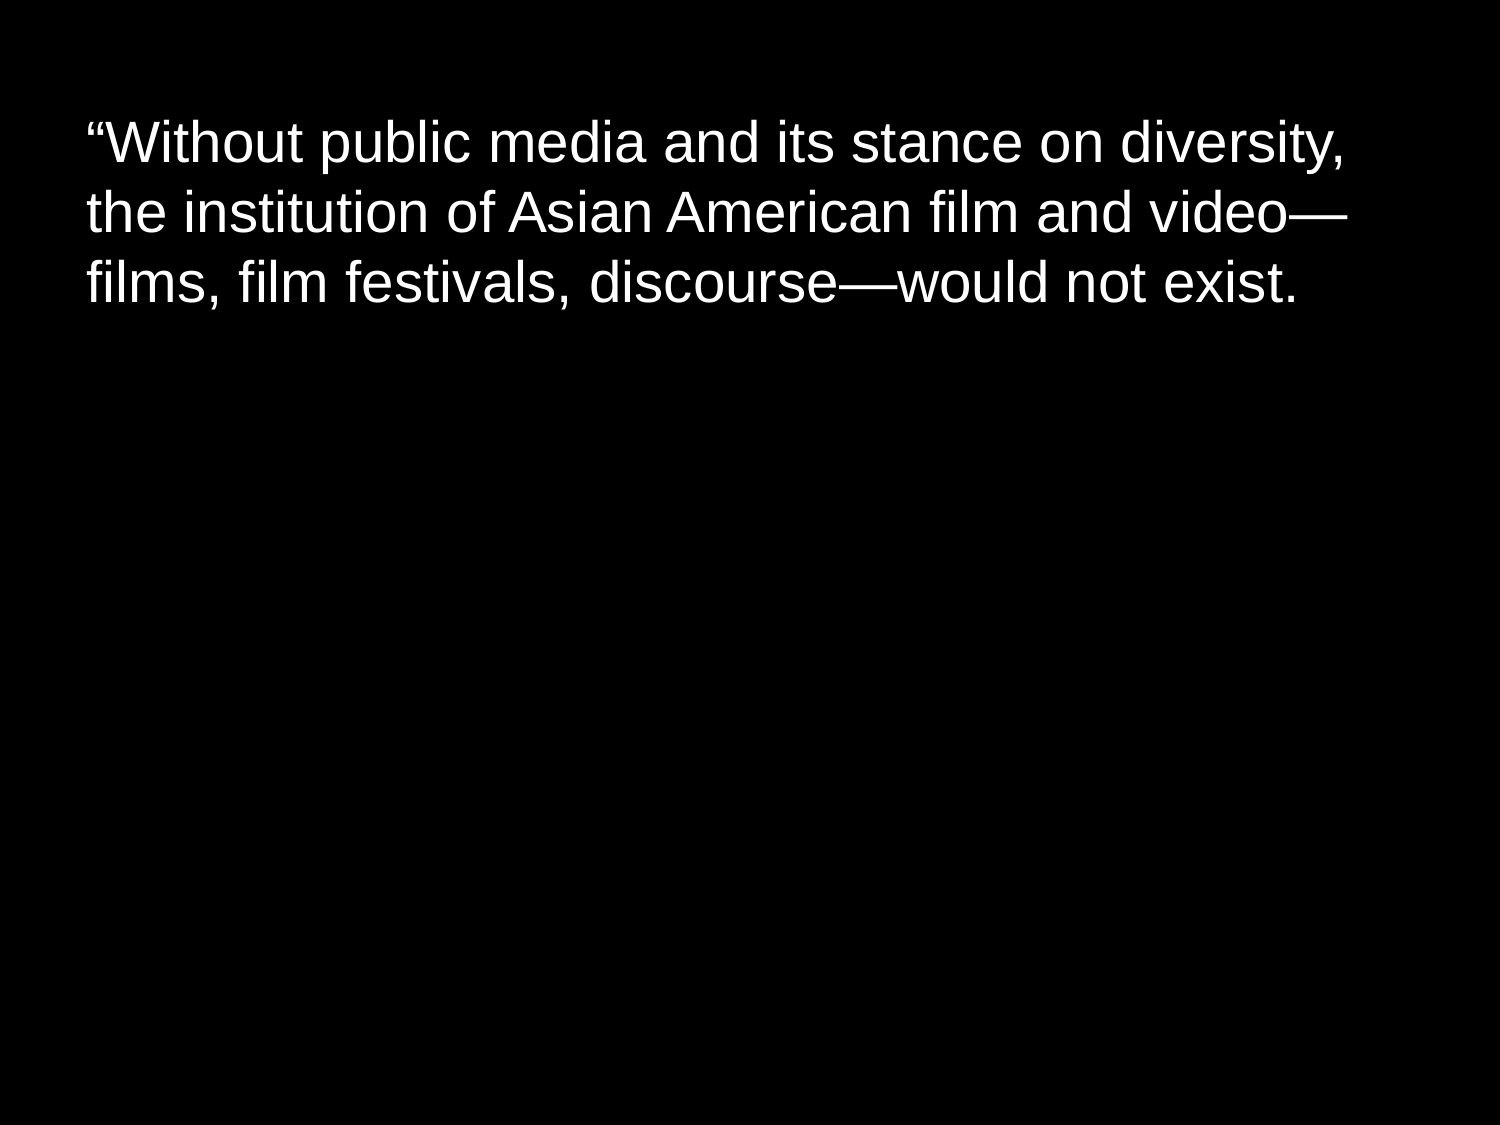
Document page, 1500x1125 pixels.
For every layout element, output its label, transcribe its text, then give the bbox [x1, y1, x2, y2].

text_box “Without public media and its stance on diversity, the institution of Asian American film and video—films, film festivals, discourse—would not exist. [71, 96, 1443, 392]
